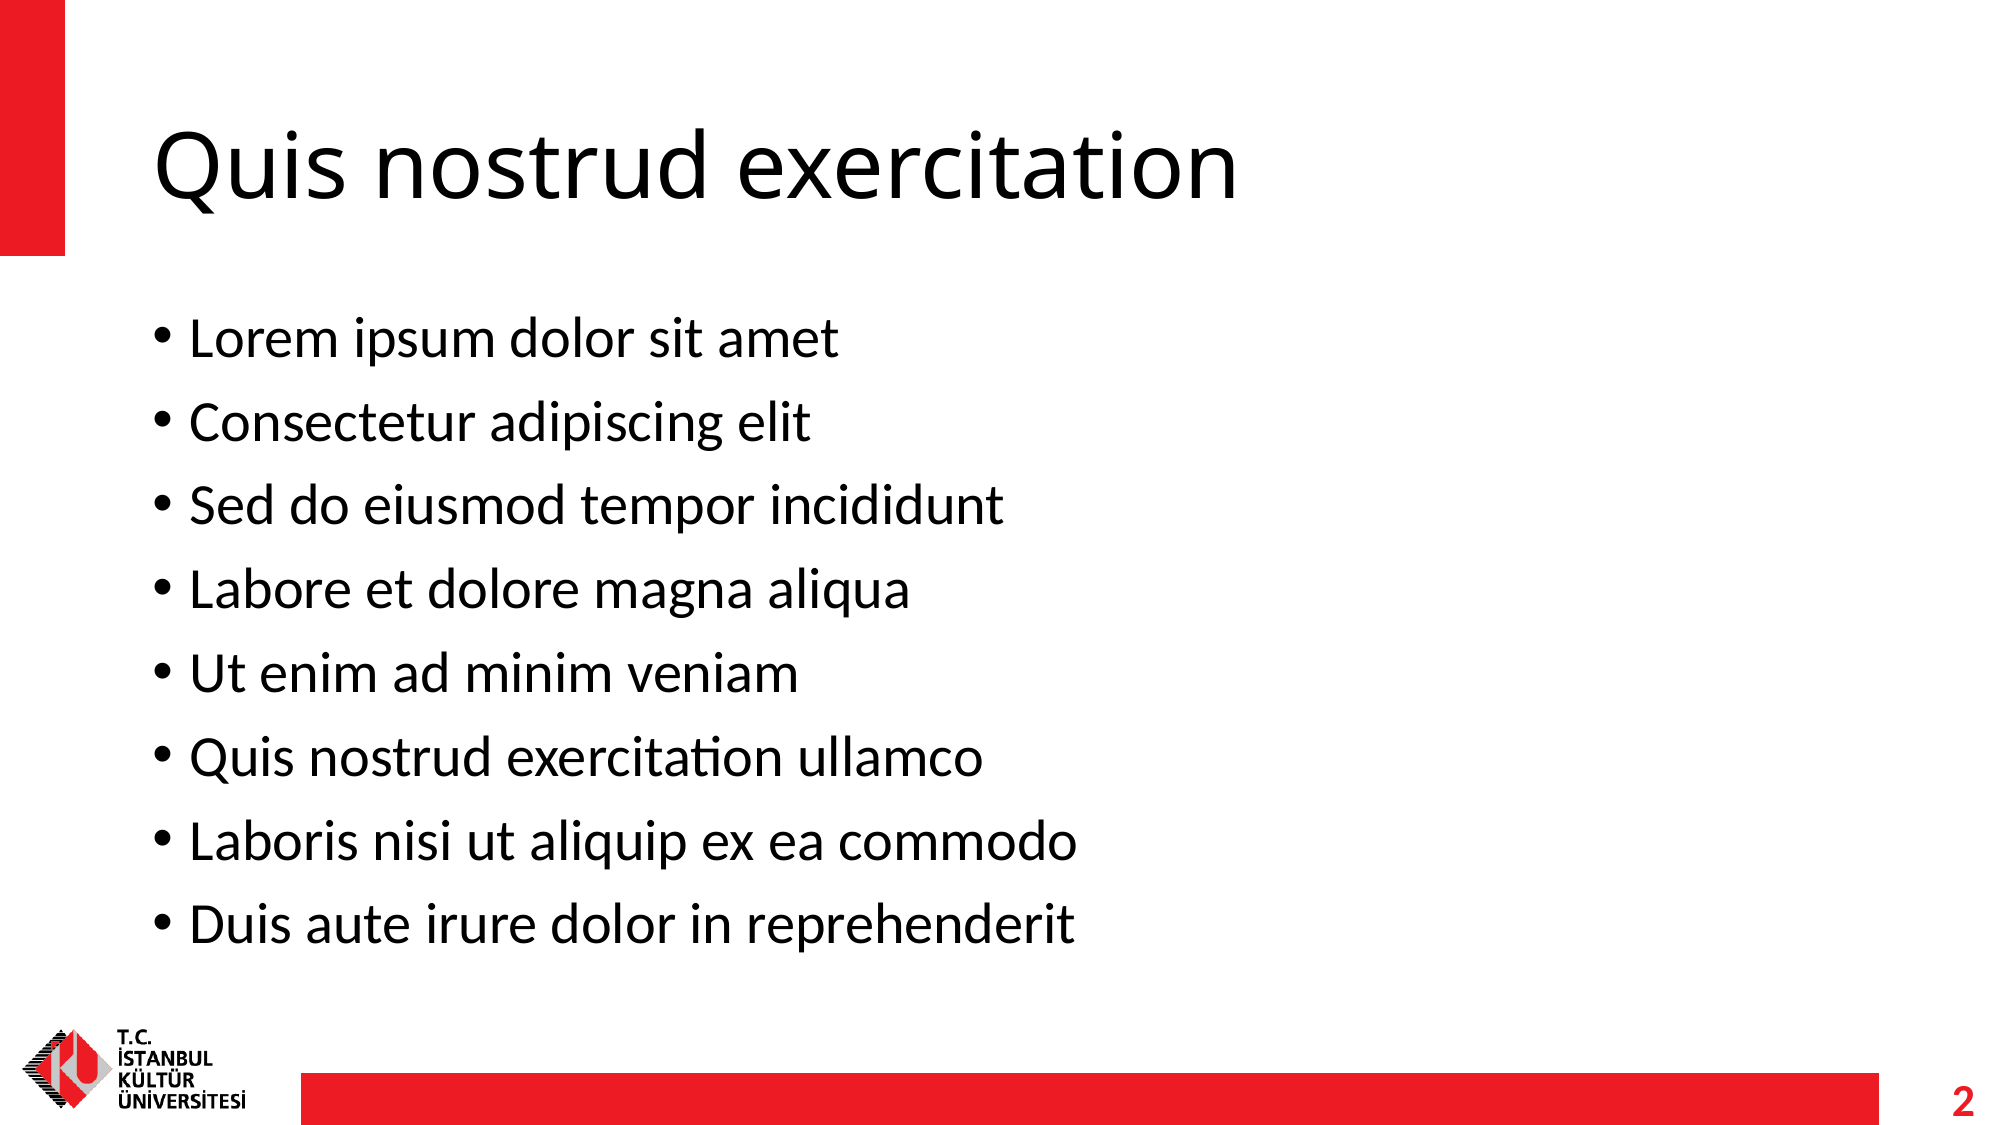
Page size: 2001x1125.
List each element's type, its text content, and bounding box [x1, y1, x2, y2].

picture [301, 1073, 1868, 1125]
slide_number 1 [1868, 1067, 1991, 1125]
list Lorem ipsum dolor sit amet Consectetur adipiscing elit Sed do eiusmod tempor incididunt Labore et dolore magna aliqua Ut enim ad minim veniam Quis nostrud exercitation ullamco Laboris nisi ut aliquip ex ea commodo Duis aute irure dolor in reprehenderit [137, 299, 1863, 1014]
title Quis nostrud exercitation [137, 59, 1863, 278]
picture [0, 0, 65, 256]
picture [22, 1029, 245, 1109]
